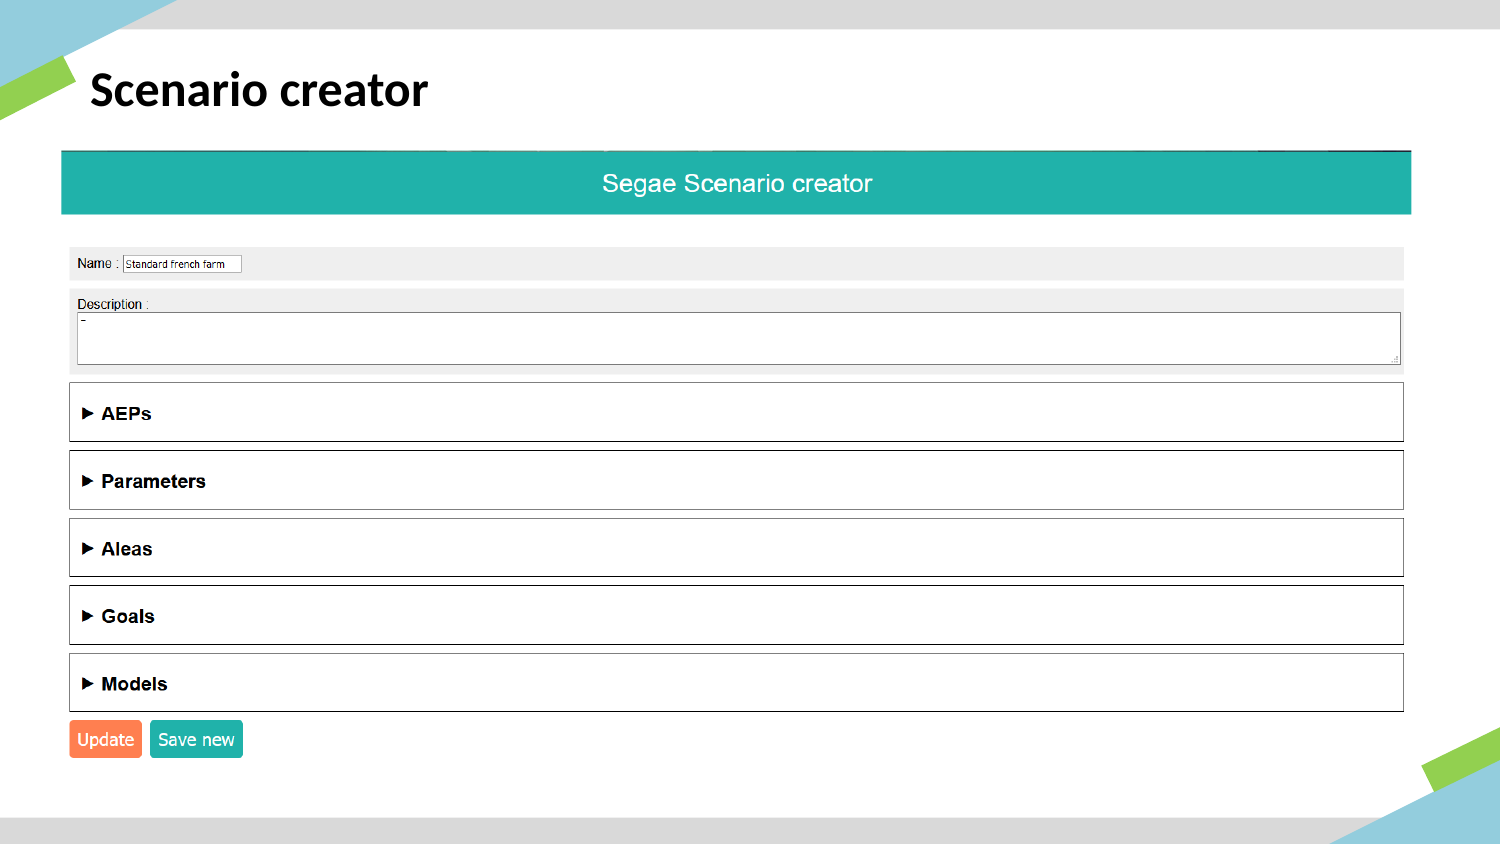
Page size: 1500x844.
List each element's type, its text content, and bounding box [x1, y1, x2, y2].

title Scenario creator [75, 33, 1425, 139]
picture [61, 149, 1412, 765]
